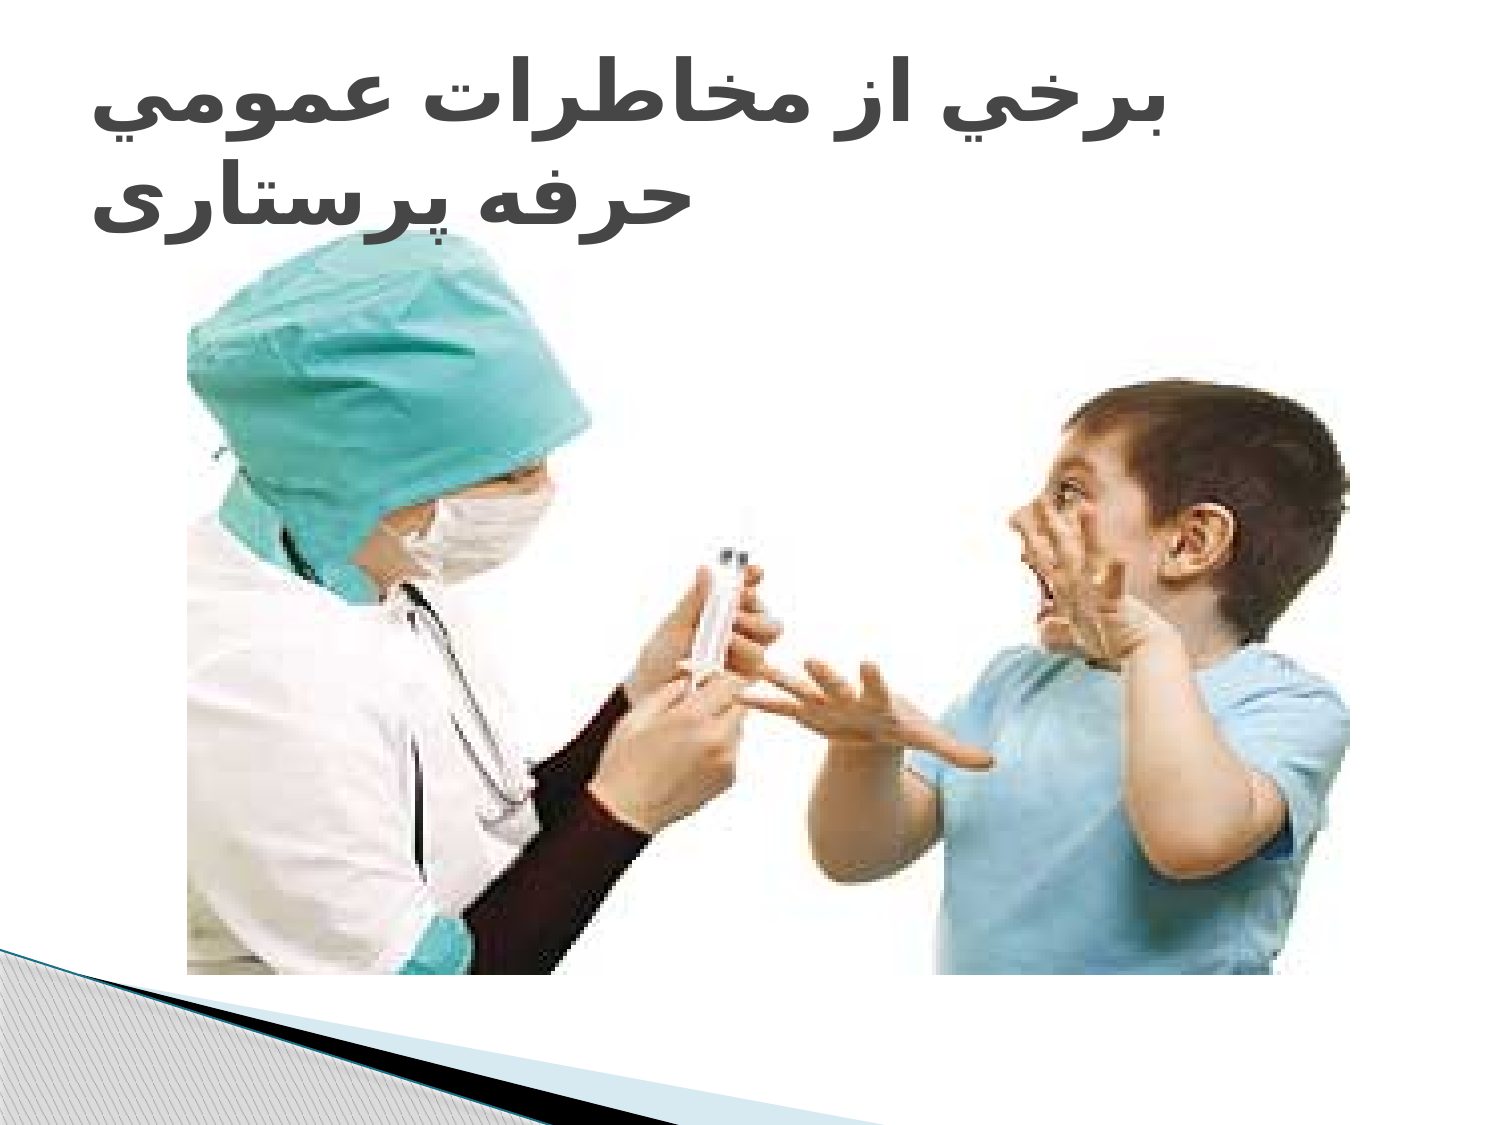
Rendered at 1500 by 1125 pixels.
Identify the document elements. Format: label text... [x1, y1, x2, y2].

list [187, 212, 1351, 976]
title برخي از مخاطرات عمومي حرفه پرستاری [75, 45, 1425, 233]
